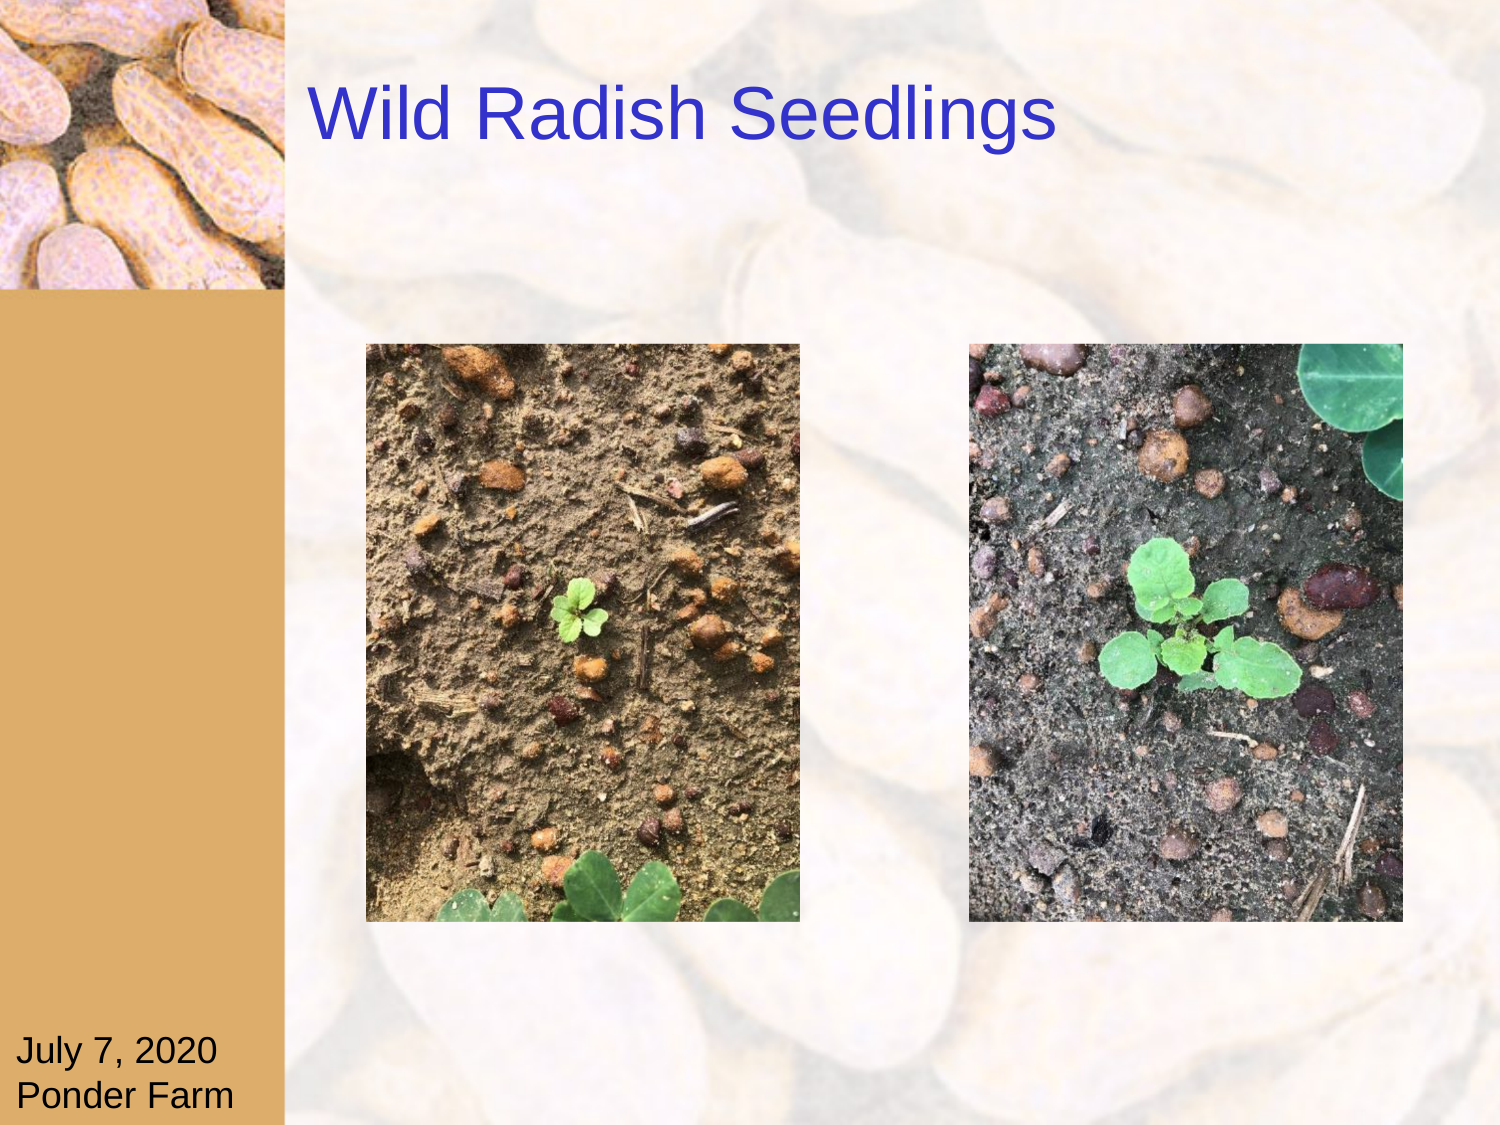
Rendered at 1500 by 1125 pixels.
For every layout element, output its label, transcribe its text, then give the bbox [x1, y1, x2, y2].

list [292, 415, 872, 850]
title Wild Radish Seedlings [292, 15, 1489, 204]
text_box July 7, 2020 Ponder Farm [1, 1018, 250, 1124]
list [896, 415, 1476, 850]
picture [0, 0, 1500, 1125]
